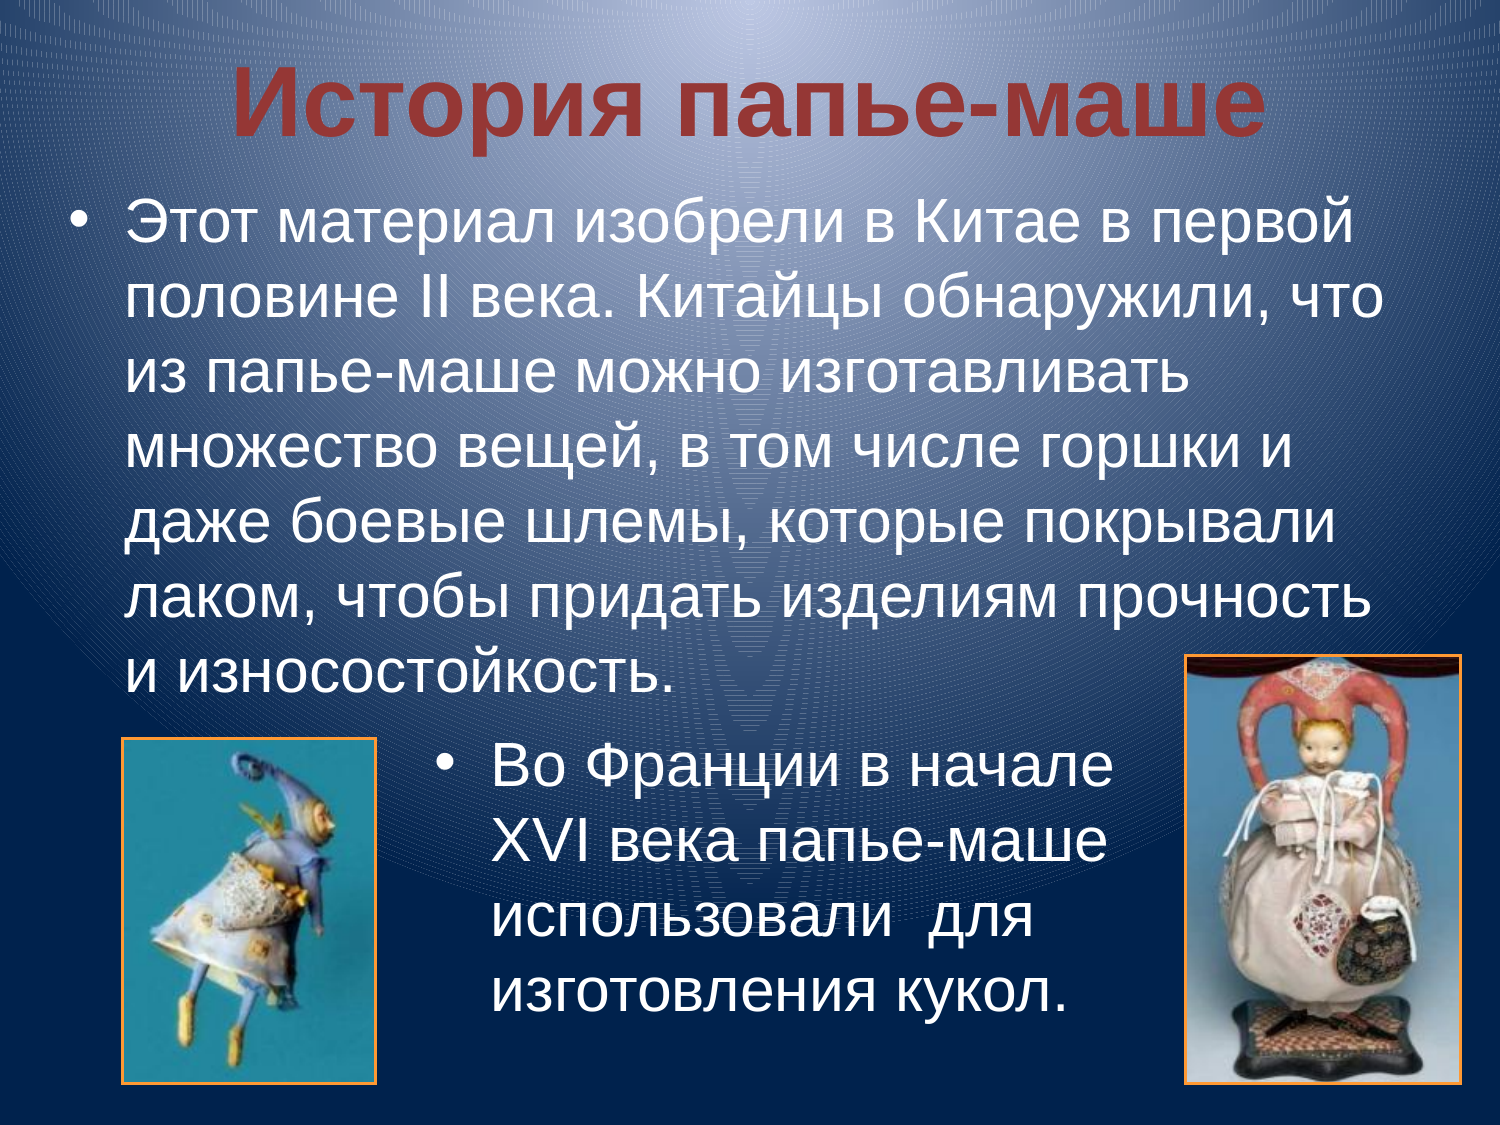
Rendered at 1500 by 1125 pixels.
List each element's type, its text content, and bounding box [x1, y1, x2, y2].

list Во Франции в начале XVI века папье-маше использовали для изготовления кукол. [419, 715, 1141, 1107]
title История папье-маше [74, 30, 1426, 162]
picture [1186, 656, 1460, 1083]
list Этот материал изобрели в Китае в первой половине II века. Китайцы обнаружили, что из папье-маше можно изготавливать множество вещей, в том числе горшки и даже боевые шлемы, которые покрывали лаком, чтобы придать изделиям прочность и износостойкость. [52, 172, 1436, 705]
picture [123, 739, 375, 1083]
